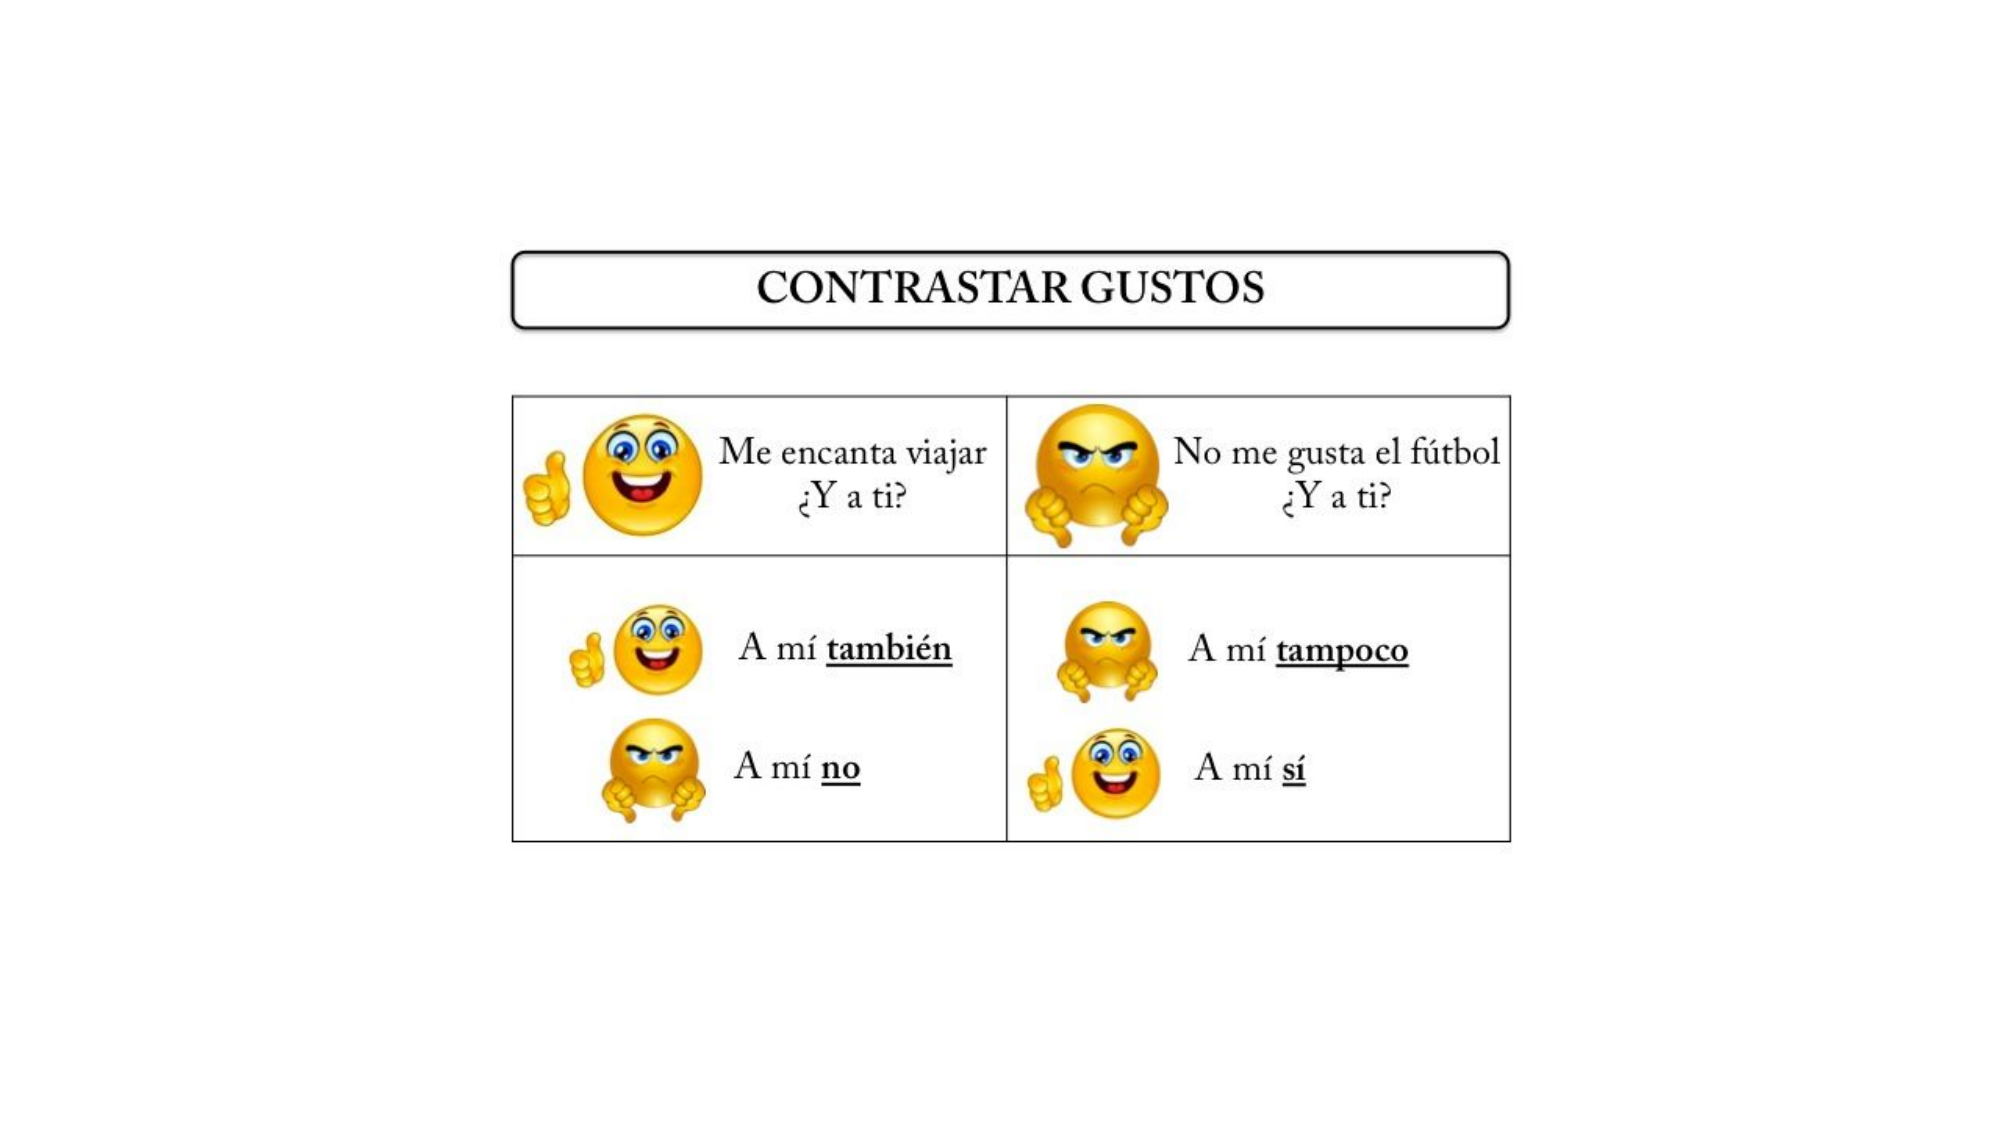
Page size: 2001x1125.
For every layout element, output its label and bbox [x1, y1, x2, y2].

picture [437, 140, 1563, 985]
